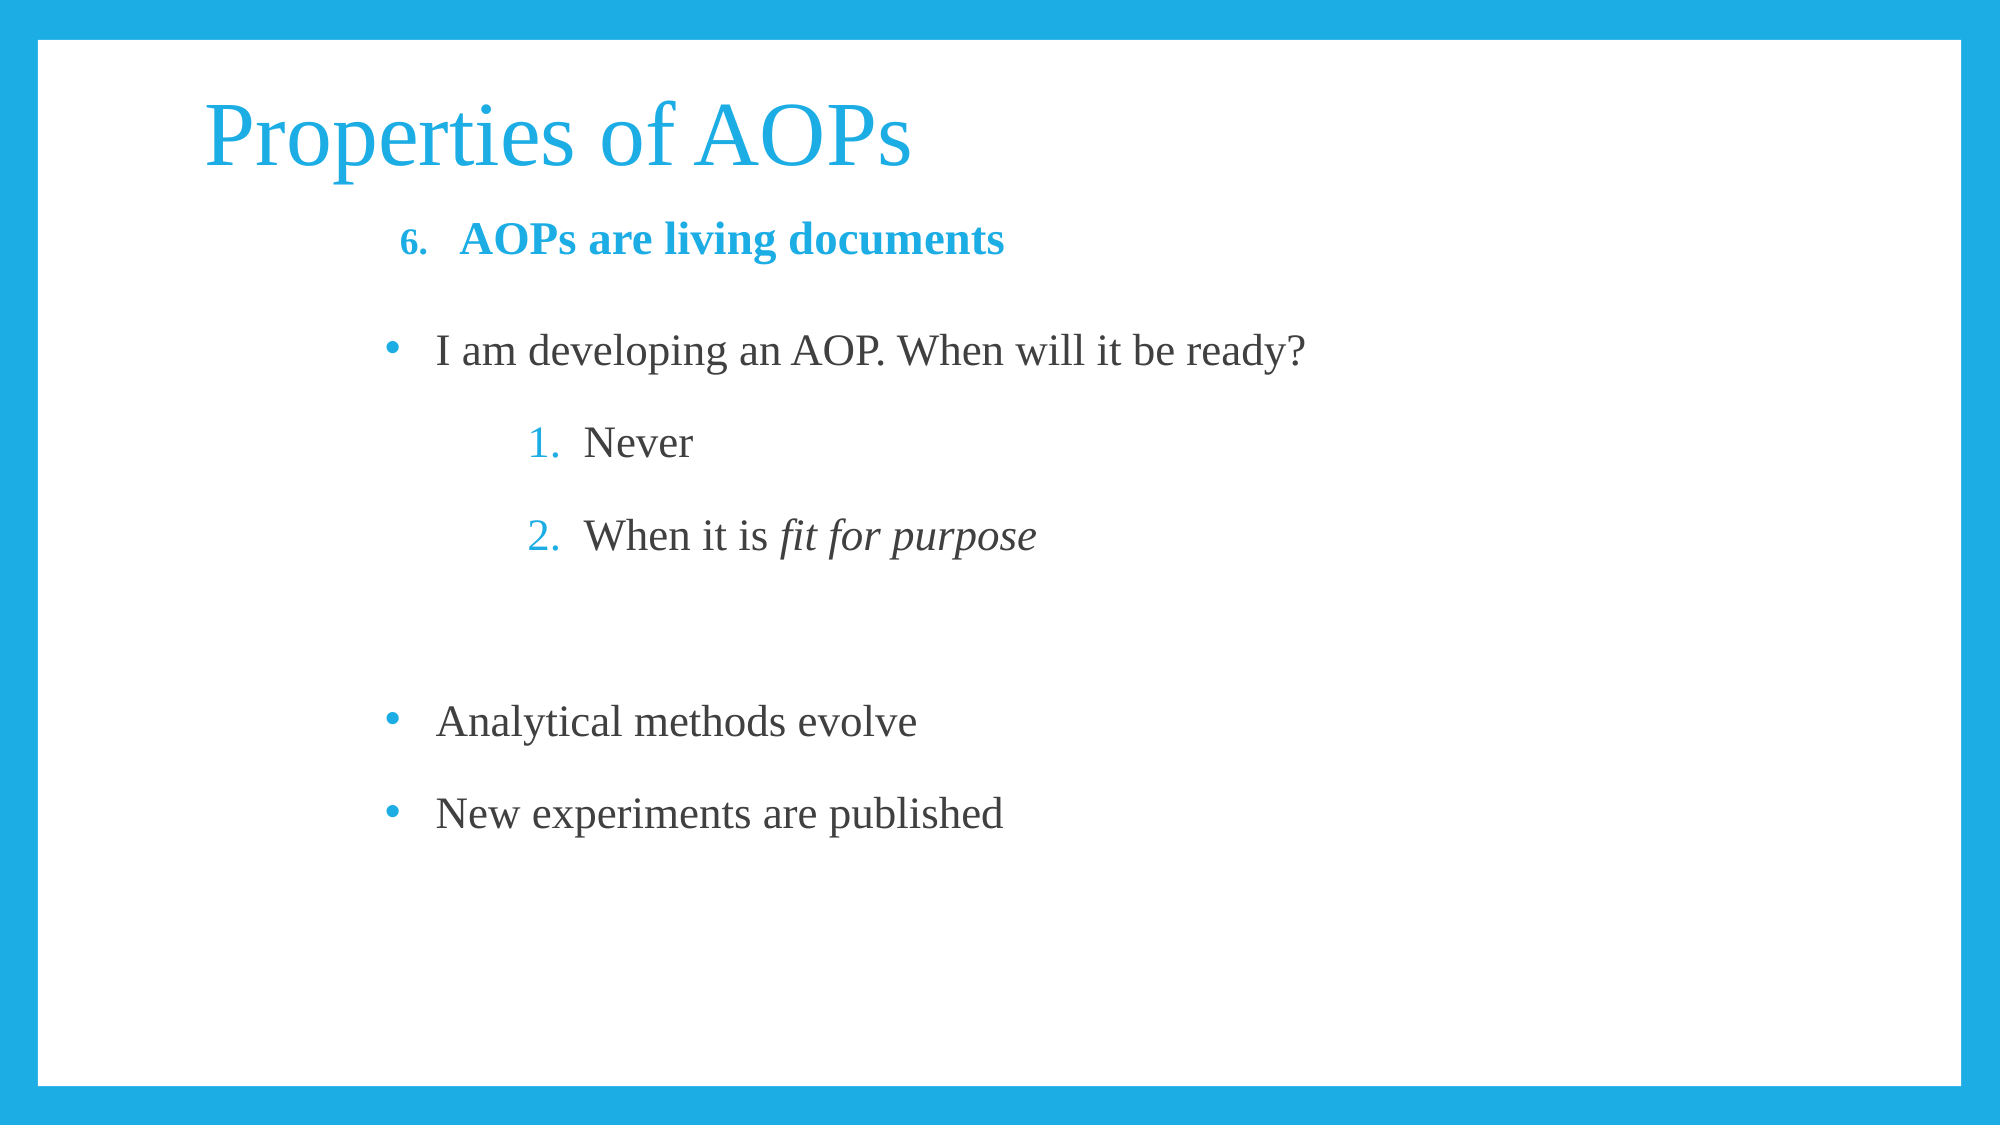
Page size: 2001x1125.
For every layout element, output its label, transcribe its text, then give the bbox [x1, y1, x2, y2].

text_box I am developing an AOP. When will it be ready? Never When it is fit for purpose Analytical methods evolve New experiments are published [384, 293, 1696, 848]
list AOPs are living documents [384, 177, 1623, 274]
title Properties of AOPs [189, 24, 1810, 248]
